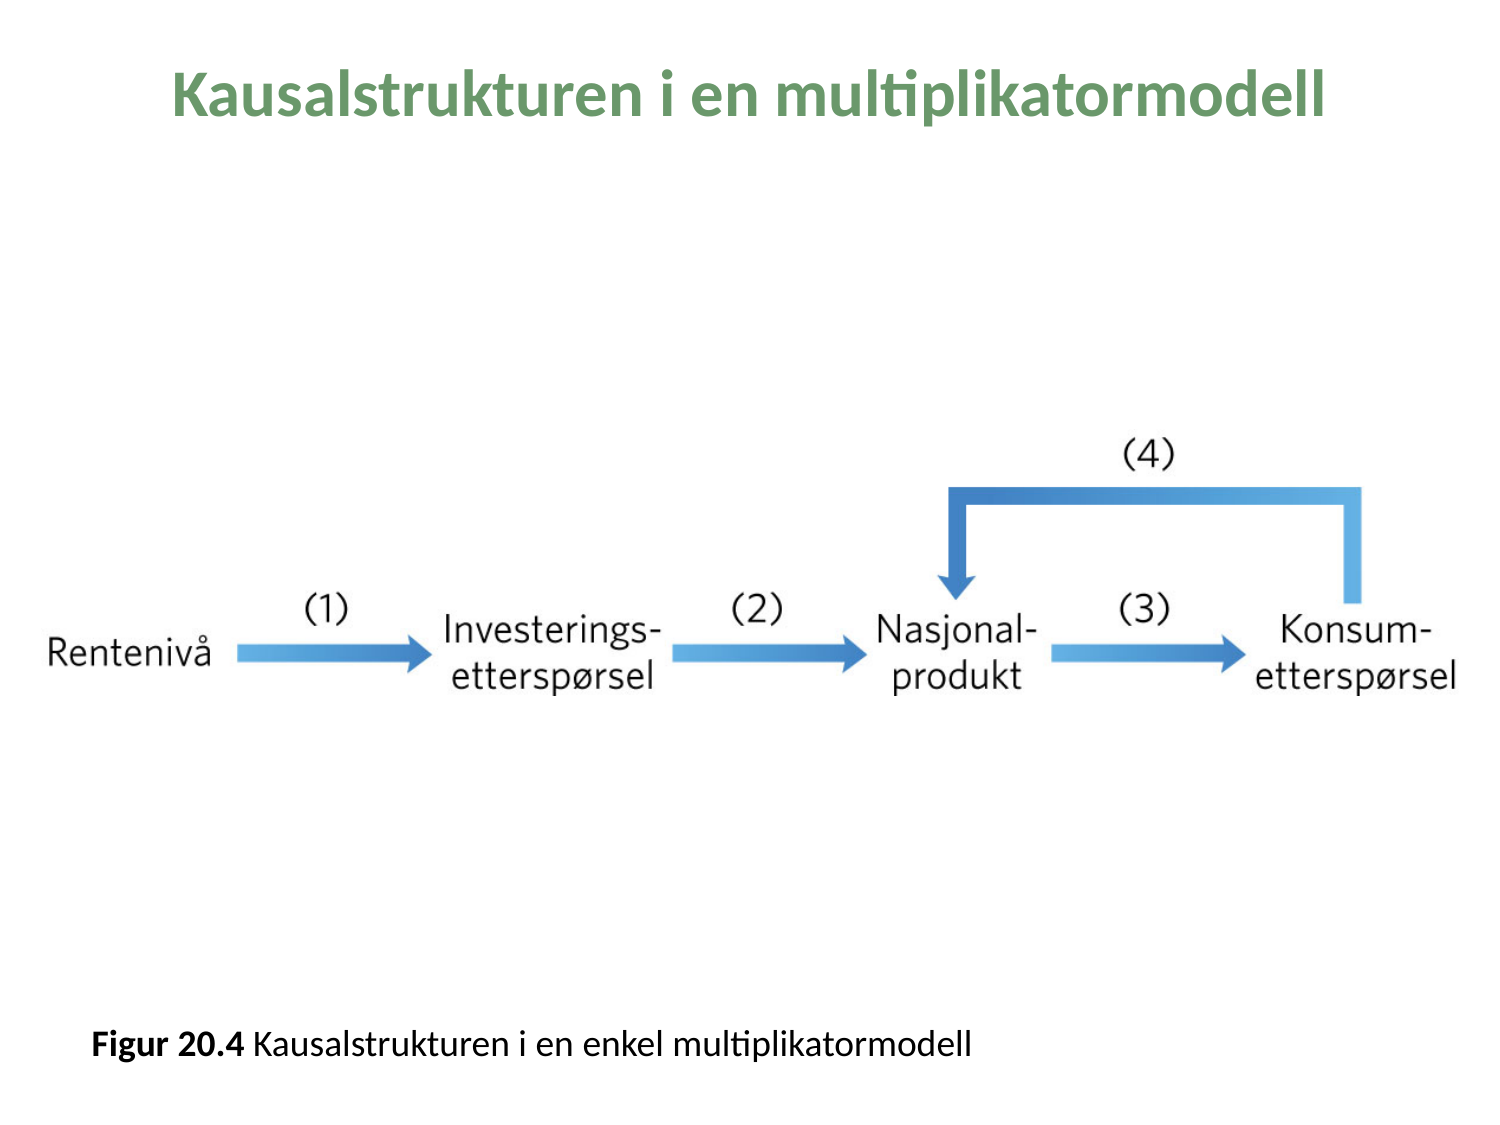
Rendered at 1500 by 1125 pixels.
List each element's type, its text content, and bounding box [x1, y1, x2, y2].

text_box Figur 20.4 Kausalstrukturen i en enkel multiplikatormodell [76, 1011, 1424, 1072]
text_box Kausalstrukturen i en multiplikatormodell [64, 42, 1436, 138]
picture [41, 429, 1459, 696]
